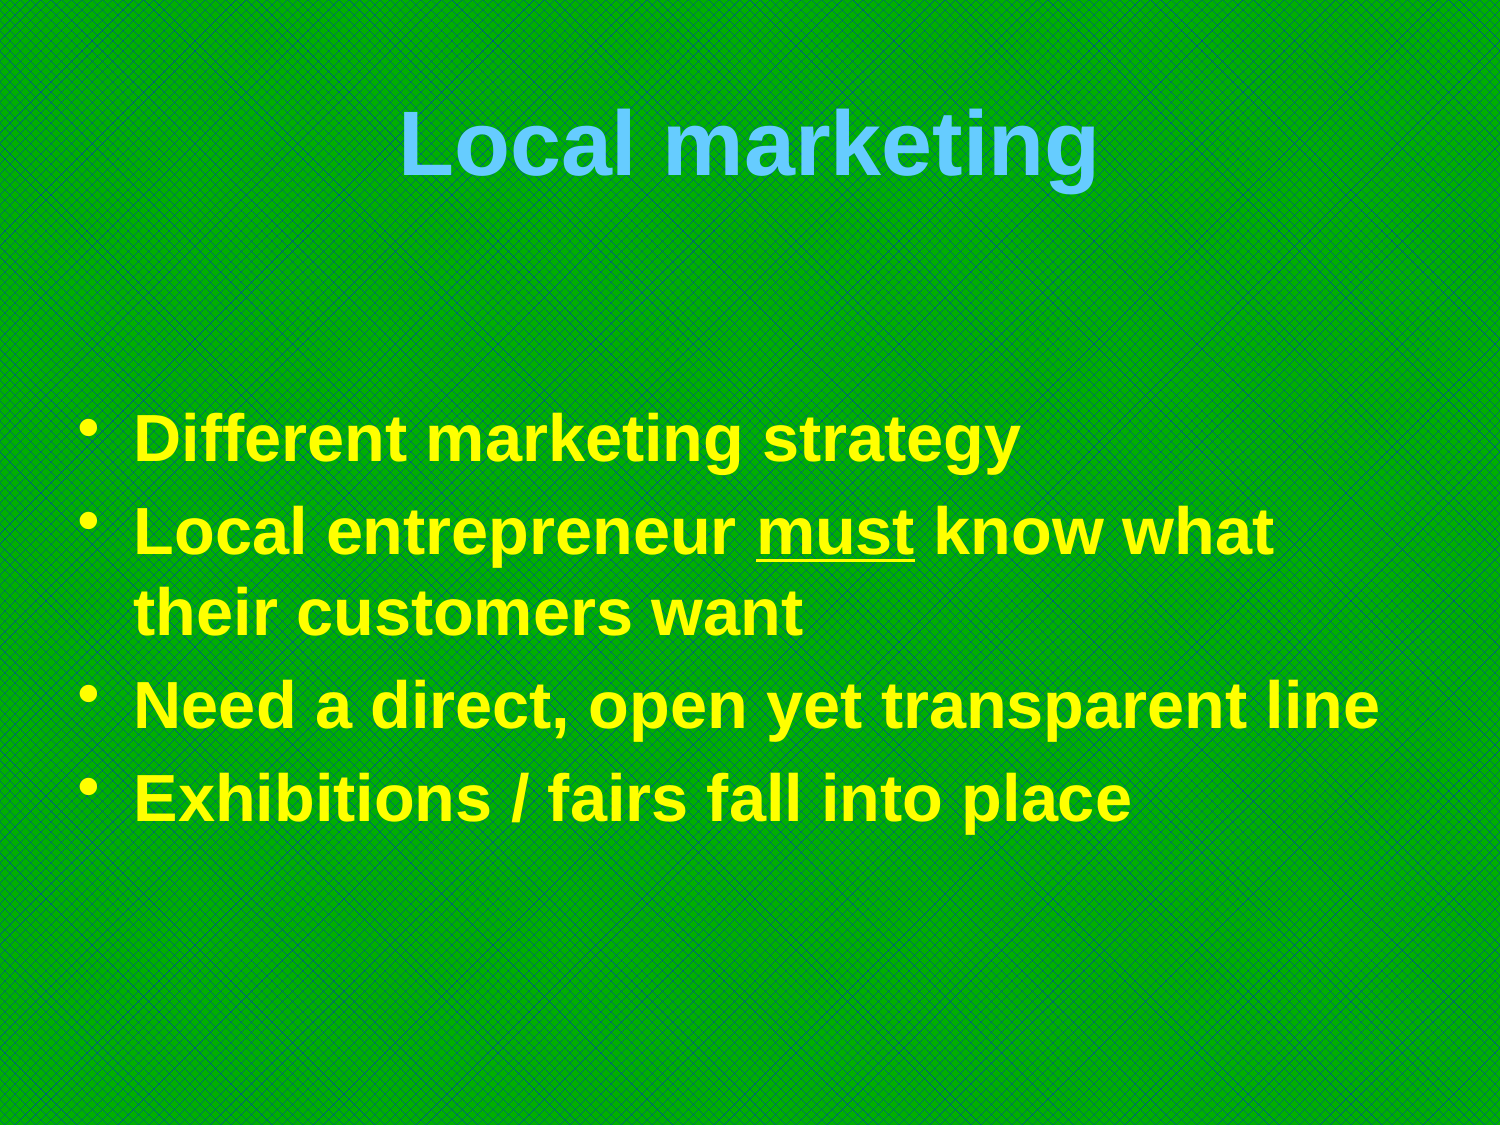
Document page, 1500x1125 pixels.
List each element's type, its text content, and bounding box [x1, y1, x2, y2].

list Different marketing strategy Local entrepreneur must know what their customers want Need a direct, open yet transparent line Exhibitions / fairs fall into place [62, 387, 1413, 888]
title Local marketing [75, 45, 1425, 233]
